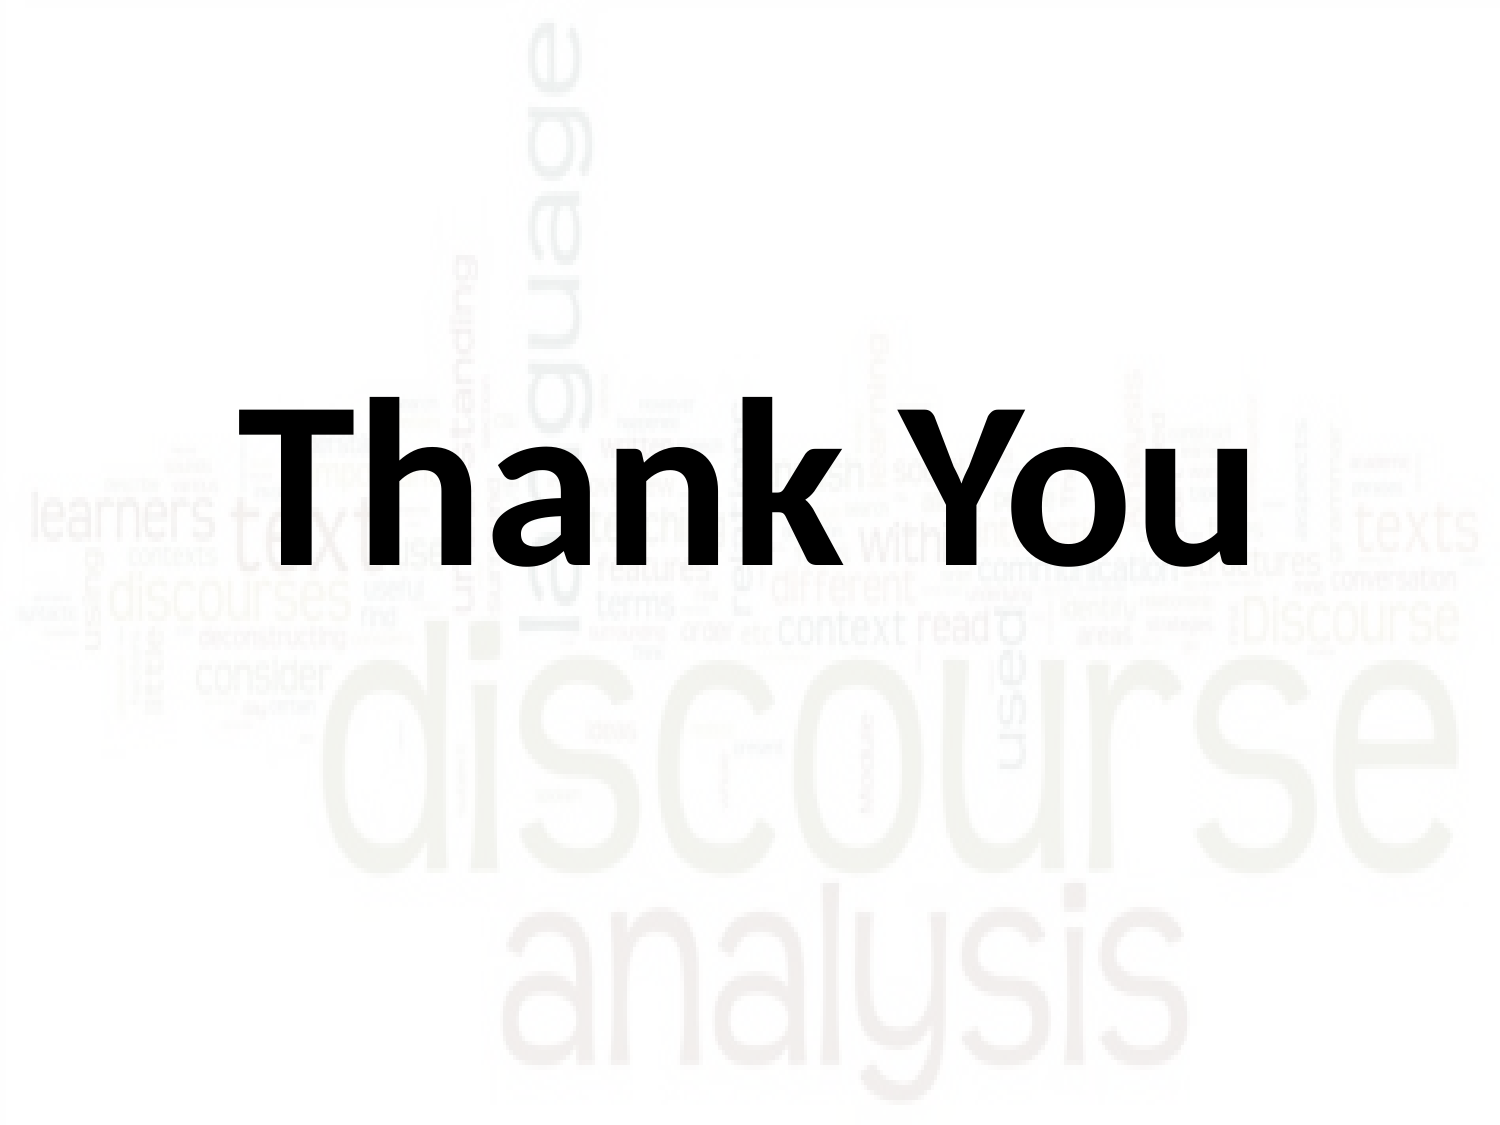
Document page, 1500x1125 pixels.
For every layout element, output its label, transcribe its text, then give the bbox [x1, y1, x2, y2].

title Thank You [112, 349, 1388, 591]
